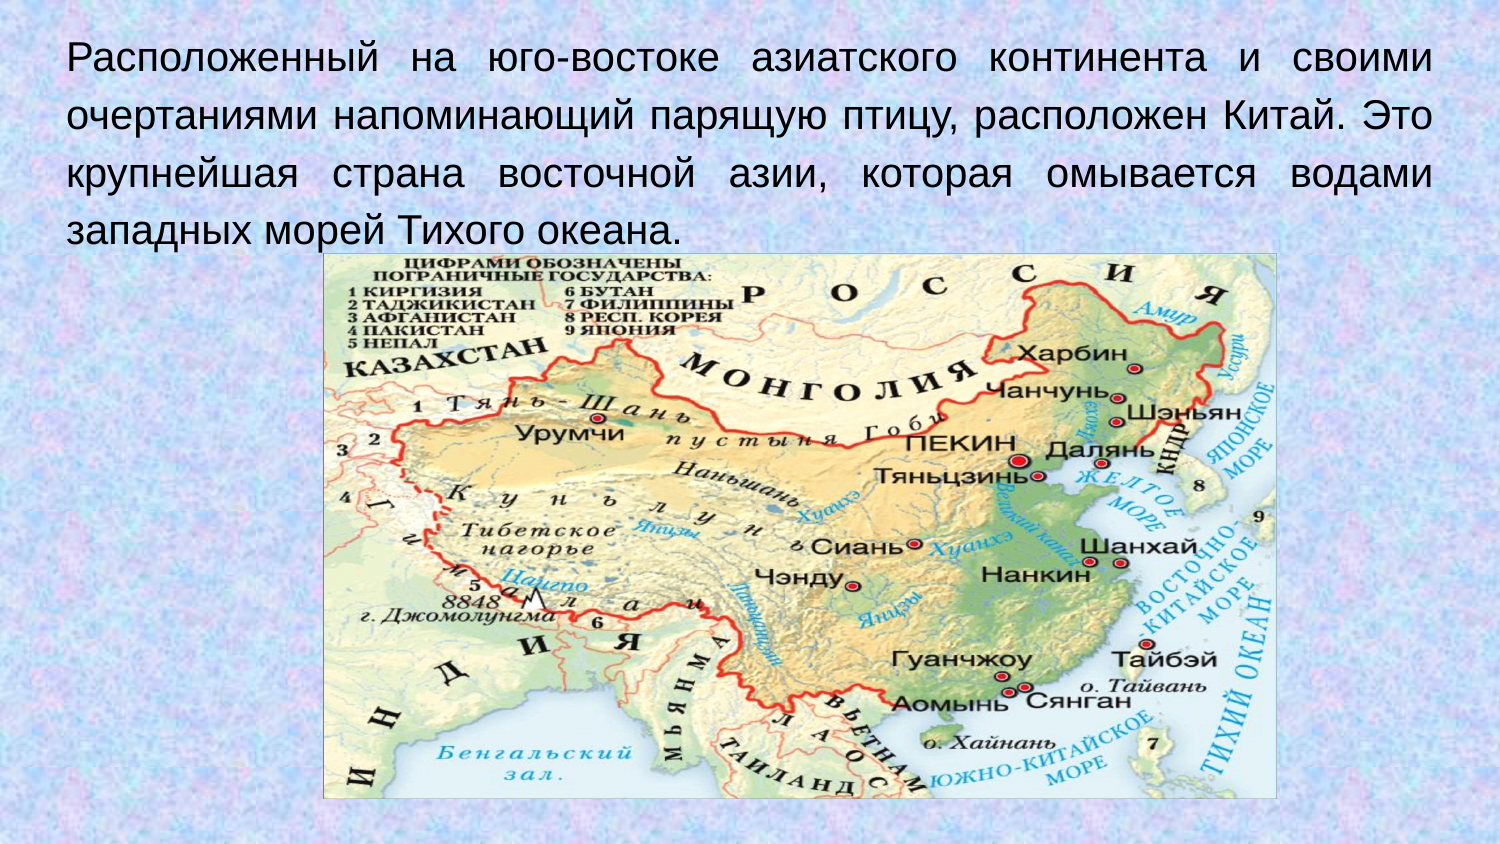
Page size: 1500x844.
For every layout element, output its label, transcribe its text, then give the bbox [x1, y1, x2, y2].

picture [0, 0, 1500, 844]
list Расположенный на юго-востоке азиатского континента и своими очертаниями напоминающий парящую птицу, расположен Китай. Это крупнейшая страна восточной азии, которая омывается водами западных морей Тихого океана. [51, 7, 1449, 770]
